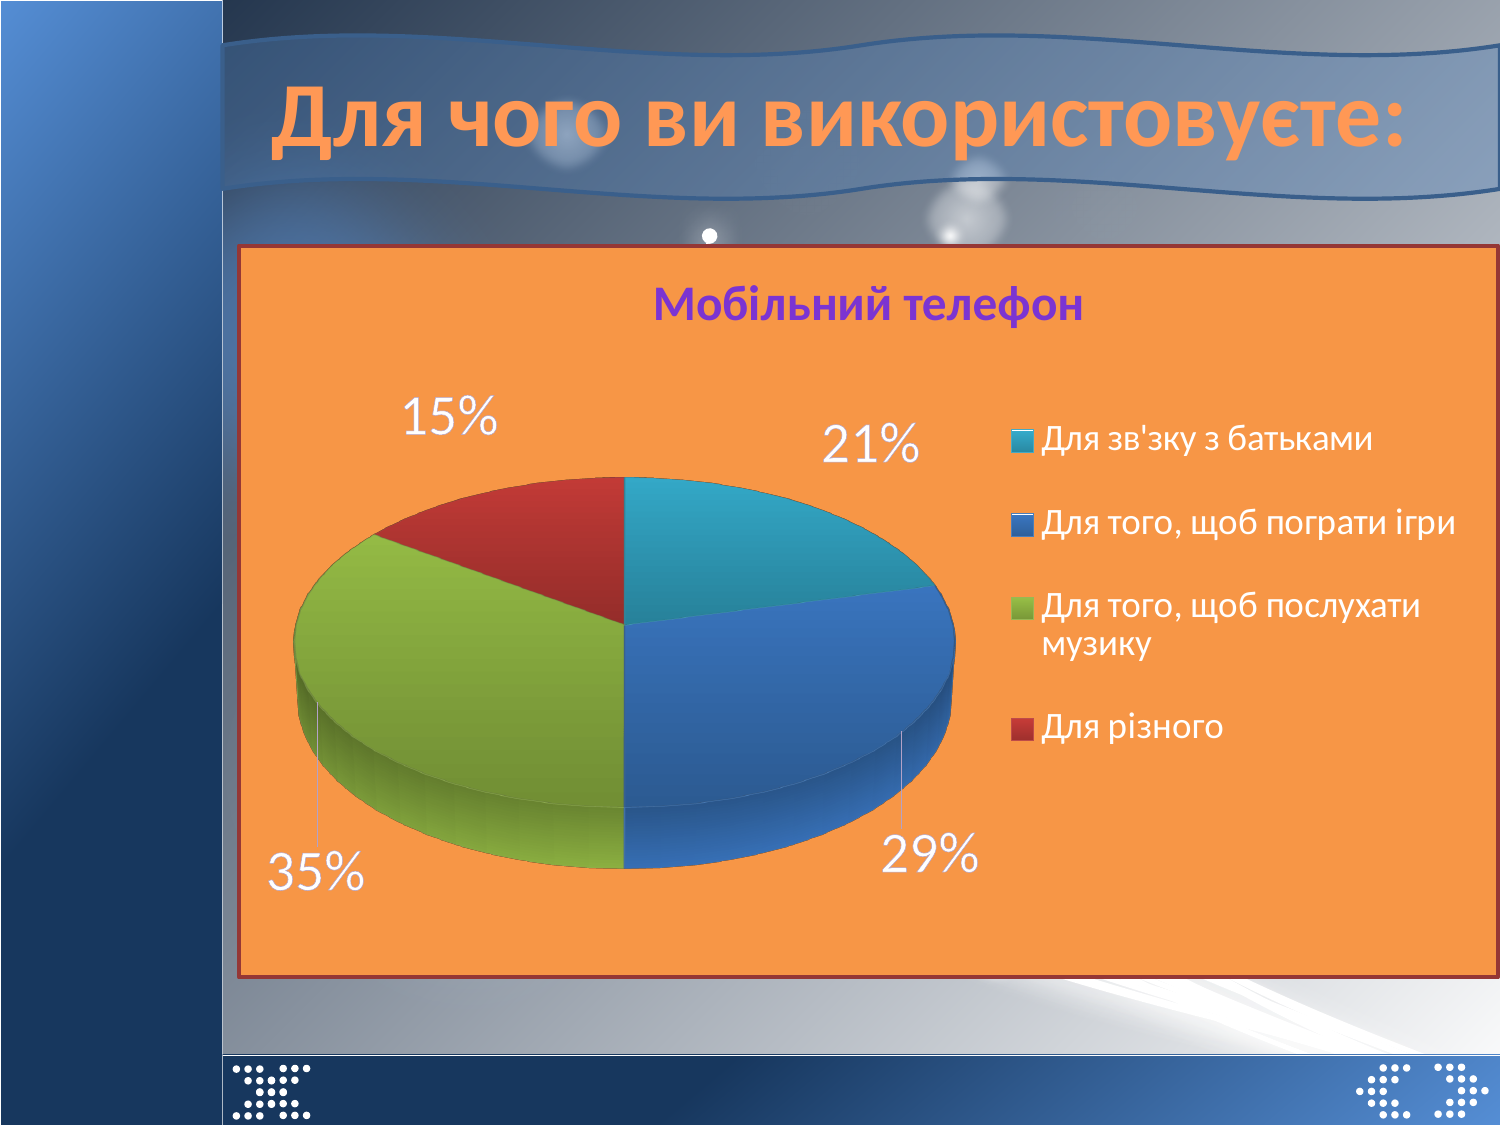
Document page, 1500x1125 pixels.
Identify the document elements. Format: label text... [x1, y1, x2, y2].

chart [222, 243, 1500, 980]
text_box [220, 33, 1500, 201]
text_box Для чого ви використовуєте: [222, 46, 1458, 172]
